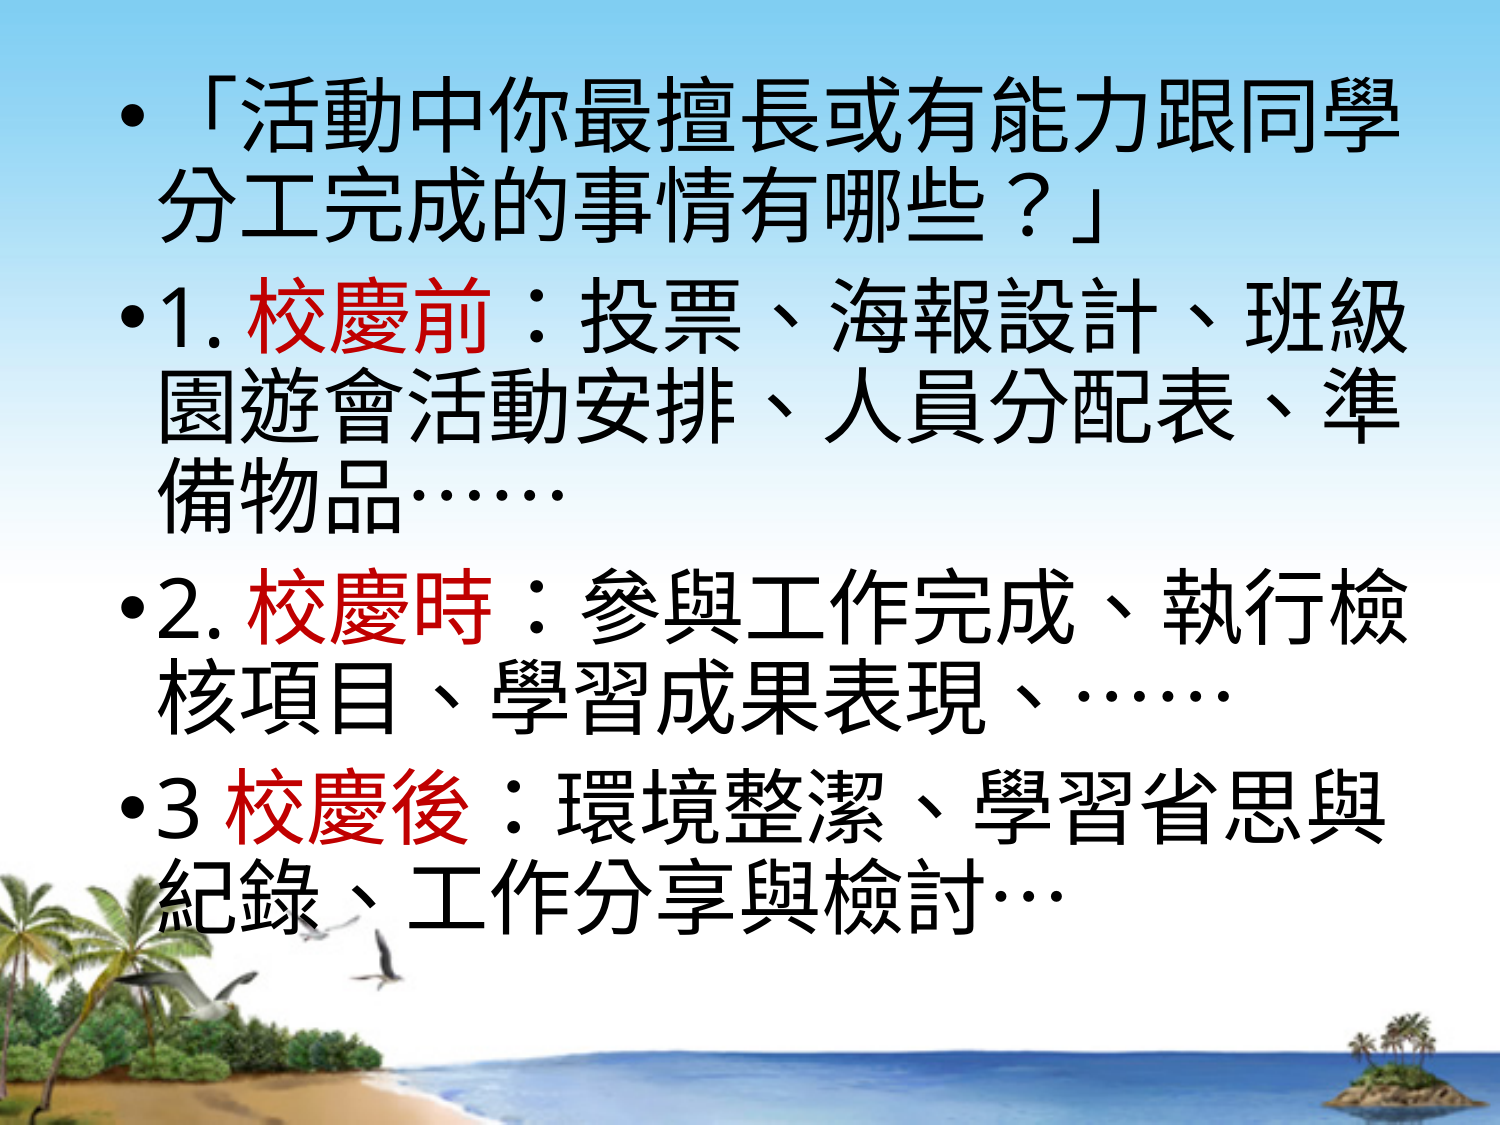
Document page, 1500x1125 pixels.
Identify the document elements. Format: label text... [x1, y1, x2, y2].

list 「活動中你最擅長或有能力跟同學分工完成的事情有哪些？」 1.校慶前：投票、海報設計、班級園遊會活動安排、人員分配表、準備物品⋯⋯ 2.校慶時：參與工作完成、執行檢核項目、學習成果表現、⋯⋯ 3校慶後：環境整潔、學習省思與紀錄、工作分享與檢討⋯ [103, 67, 1475, 1094]
picture [0, 0, 1500, 1125]
